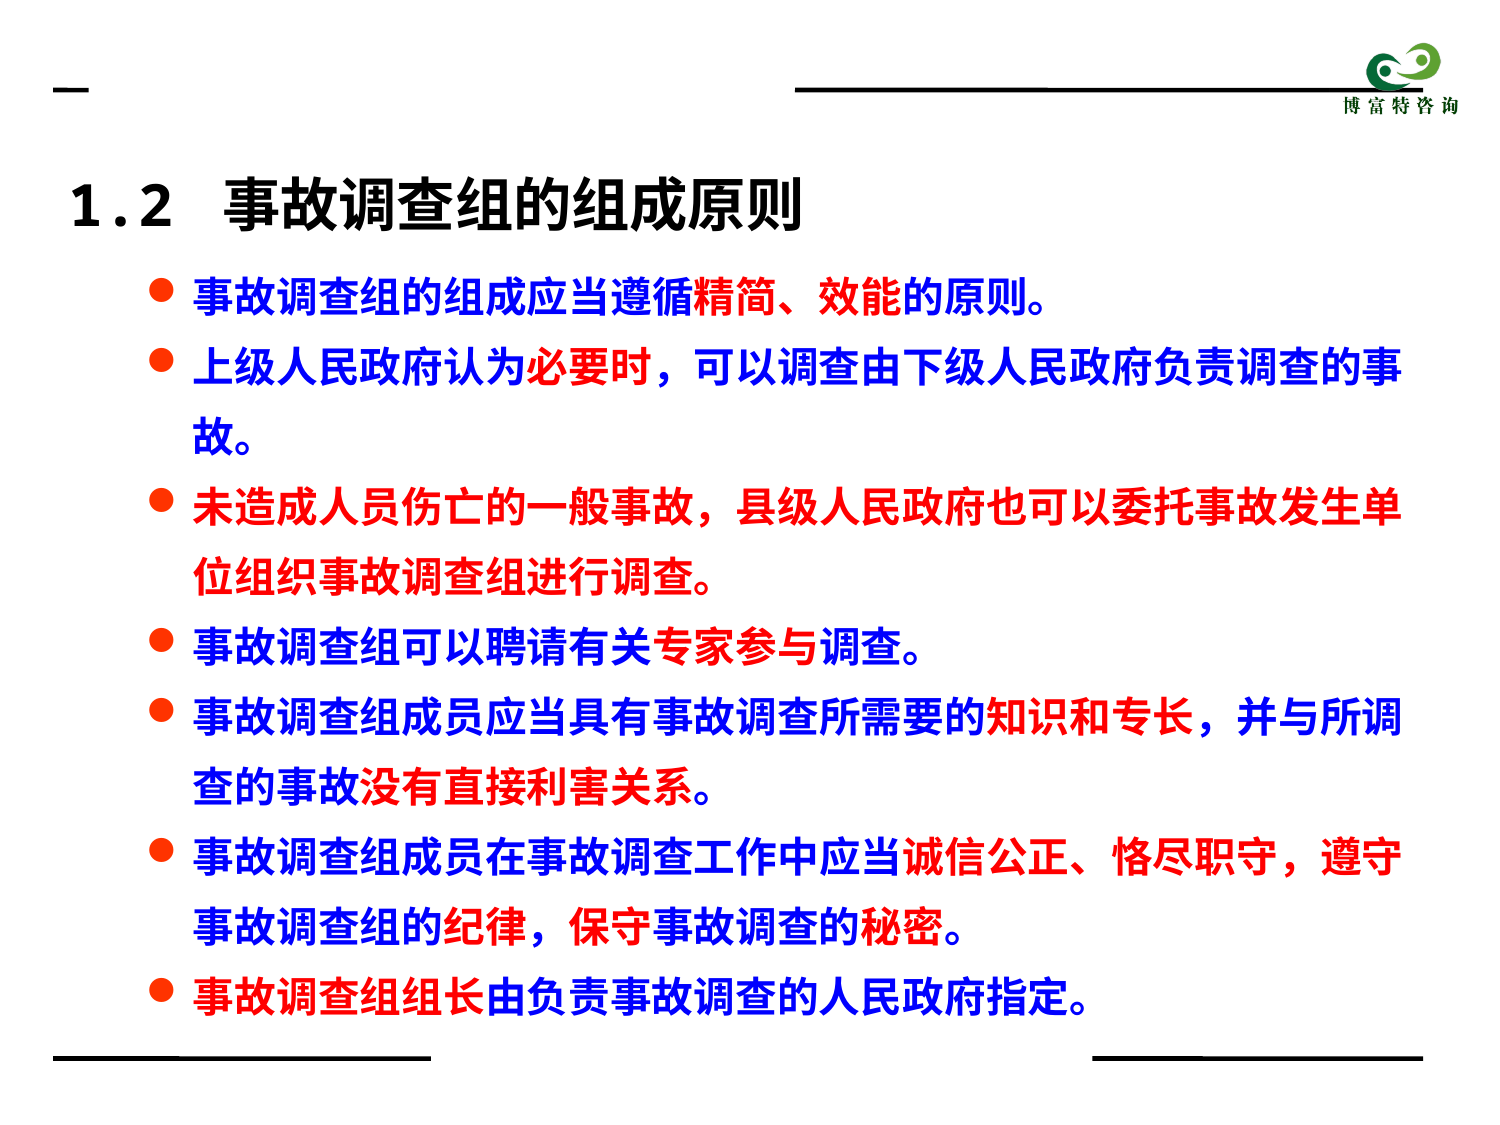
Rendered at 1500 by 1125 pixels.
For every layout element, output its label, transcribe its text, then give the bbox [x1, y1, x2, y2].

picture [1329, 42, 1477, 117]
text_box 1.2 事故调查组的组成原则 [53, 160, 1305, 246]
text_box 事故调查组的组成应当遵循精简、效能的原则。 上级人民政府认为必要时，可以调查由下级人民政府负责调查的事故。 未造成人员伤亡的一般事故，县级人民政府也可以委托事故发生单位组织事故调查组进行调查。 事故调查组可以聘请有关专家参与调查。 事故调查组成员应当具有事故调查所需要的知识和专长，并与所调查的事故没有直接利害关系。 事故调查组成员在事故调查工作中应当诚信公正、恪尽职守，遵守事故调查组的纪律，保守事故调查的秘密。 事故调查组组长由负责事故调查的人民政府指定。 [55, 243, 1426, 1029]
